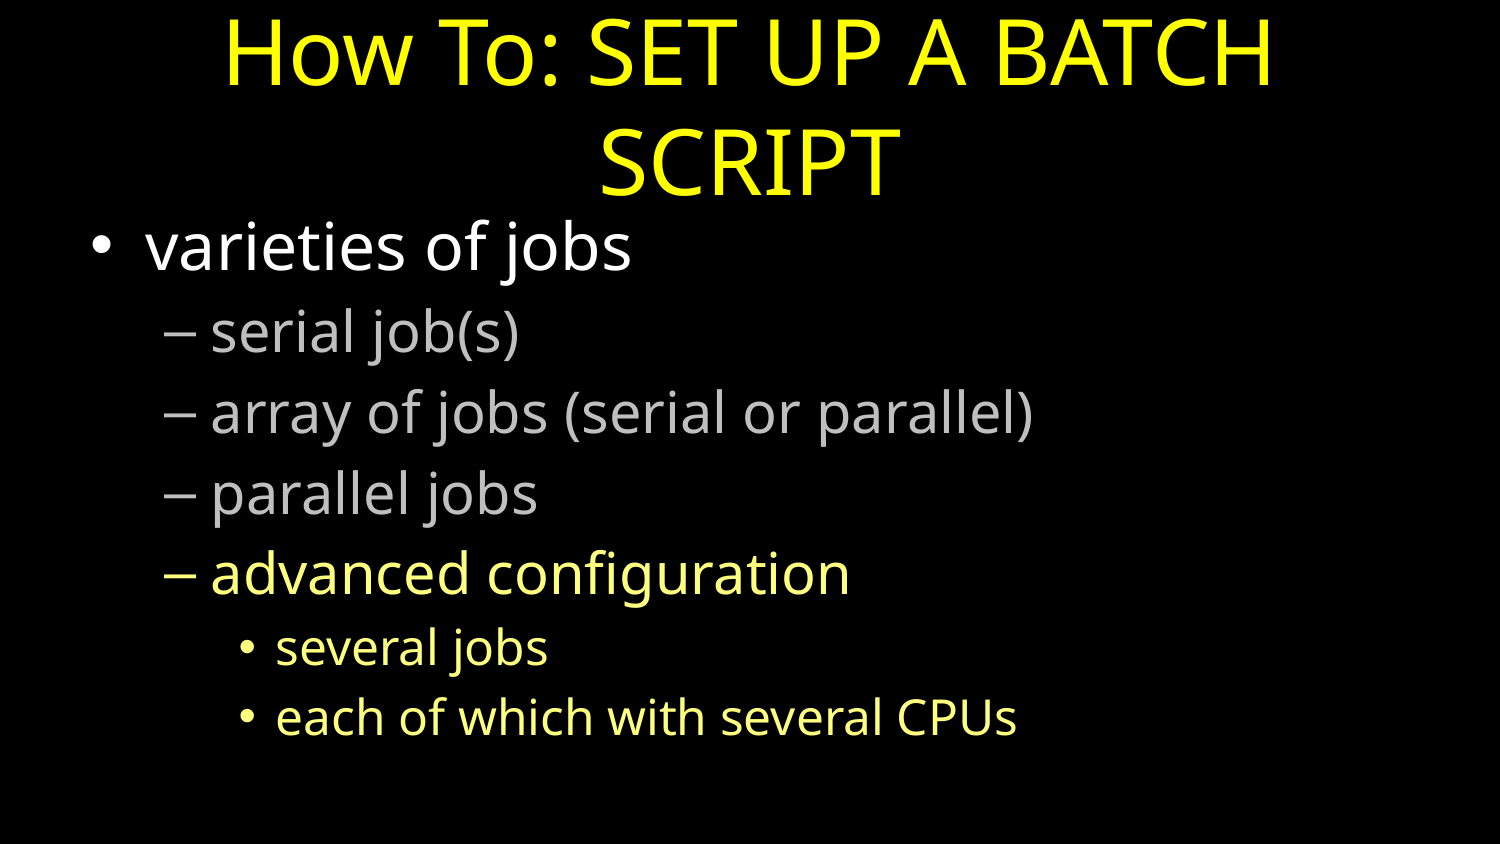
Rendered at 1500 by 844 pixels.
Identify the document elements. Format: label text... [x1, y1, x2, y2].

title How To: SET UP A BATCH SCRIPT [75, 33, 1425, 175]
list varieties of jobs serial job(s) array of jobs (serial or parallel) parallel jobs advanced configuration several jobs each of which with several CPUs [75, 196, 1425, 754]
